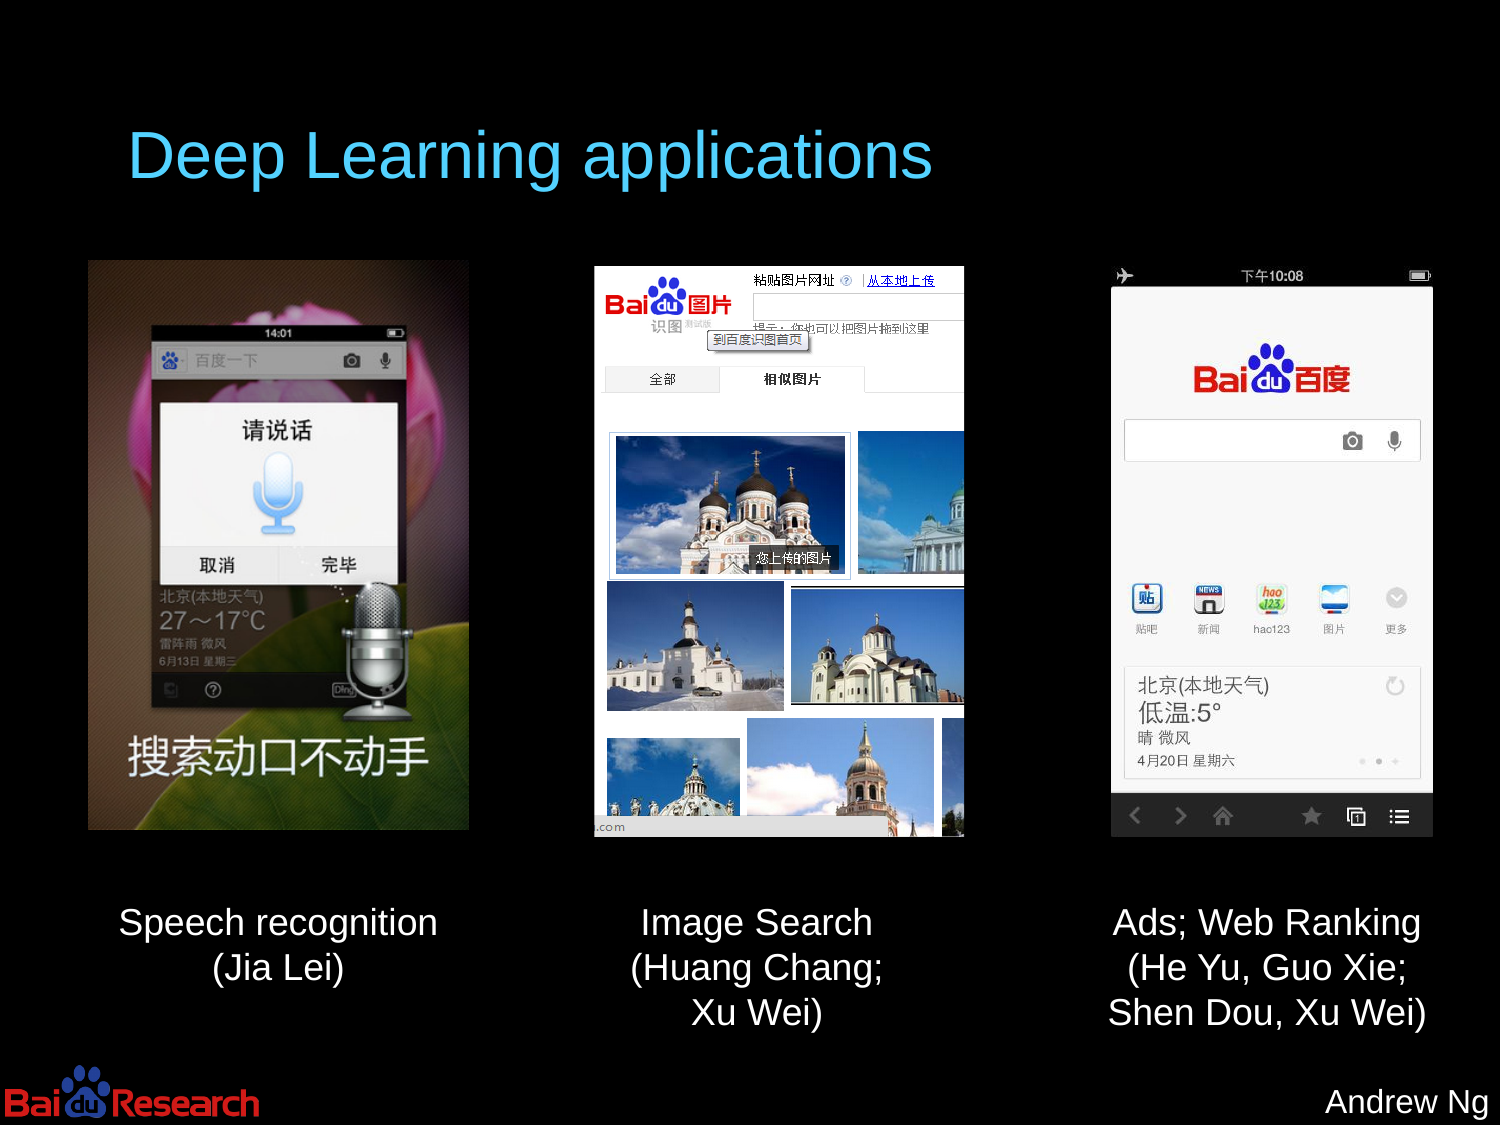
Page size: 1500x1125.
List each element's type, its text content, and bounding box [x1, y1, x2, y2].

picture [1111, 266, 1433, 837]
text_box Speech recognition (Jia Lei) [103, 890, 454, 995]
picture [88, 259, 469, 831]
title Deep Learning applications [112, 112, 1434, 200]
text_box Ads; Web Ranking (He Yu, Guo Xie; Shen Dou, Xu Wei) [1092, 890, 1442, 1040]
picture [594, 266, 965, 837]
picture [0, 1041, 281, 1125]
text_box Image Search (Huang Chang; Xu Wei) [615, 890, 899, 1040]
